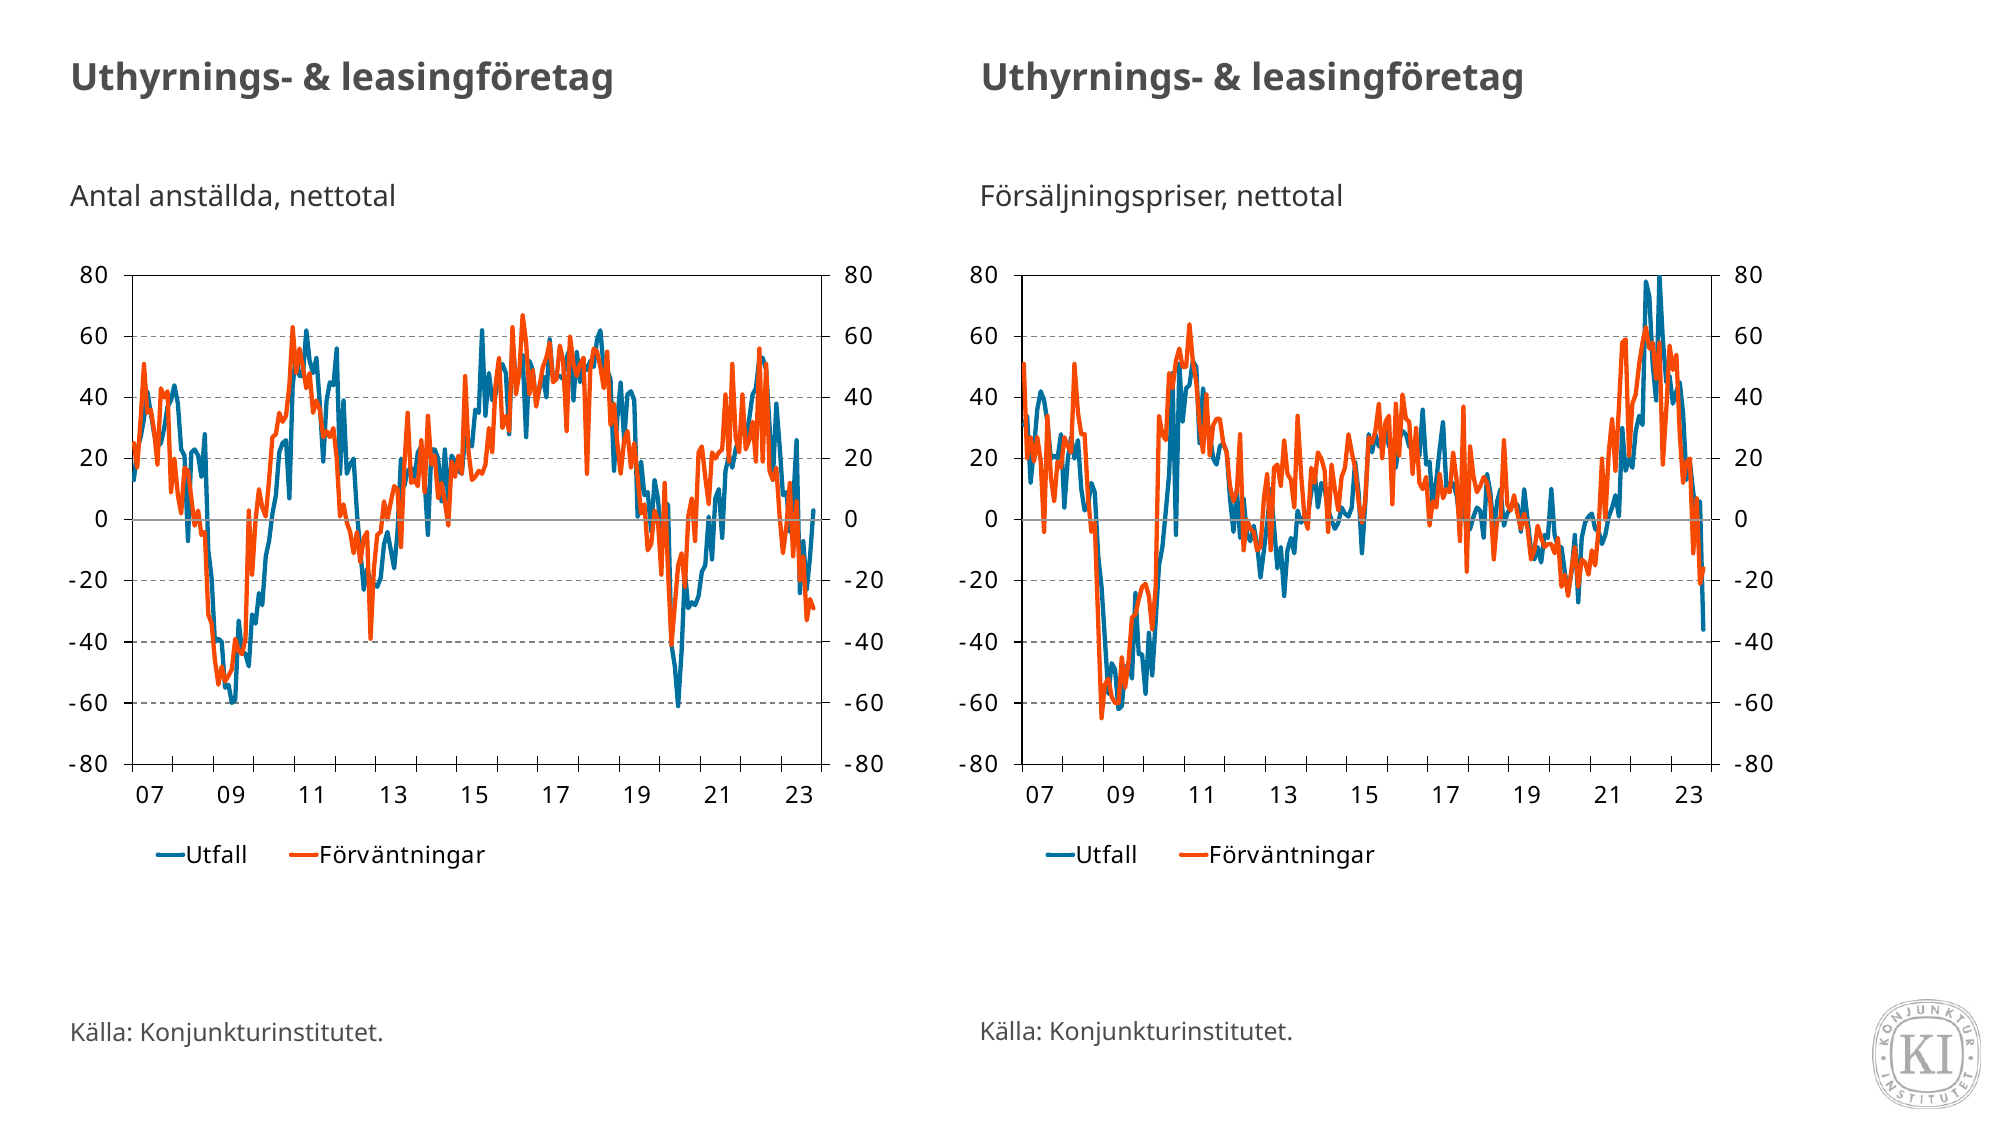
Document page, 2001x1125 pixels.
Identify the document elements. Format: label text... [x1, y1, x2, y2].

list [51, 249, 939, 874]
list Källa: Konjunkturinstitutet. [964, 1008, 1848, 1106]
list Uthyrnings- & leasingföretag [965, 45, 1849, 129]
title Uthyrnings- & leasingföretag [55, 45, 938, 128]
list Försäljningspriser, nettotal [964, 137, 1848, 220]
list Antal anställda, nettotal [55, 137, 938, 220]
picture [1872, 999, 1981, 1109]
subtitle Källa: Konjunkturinstitutet. [55, 1008, 938, 1106]
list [941, 249, 1829, 874]
